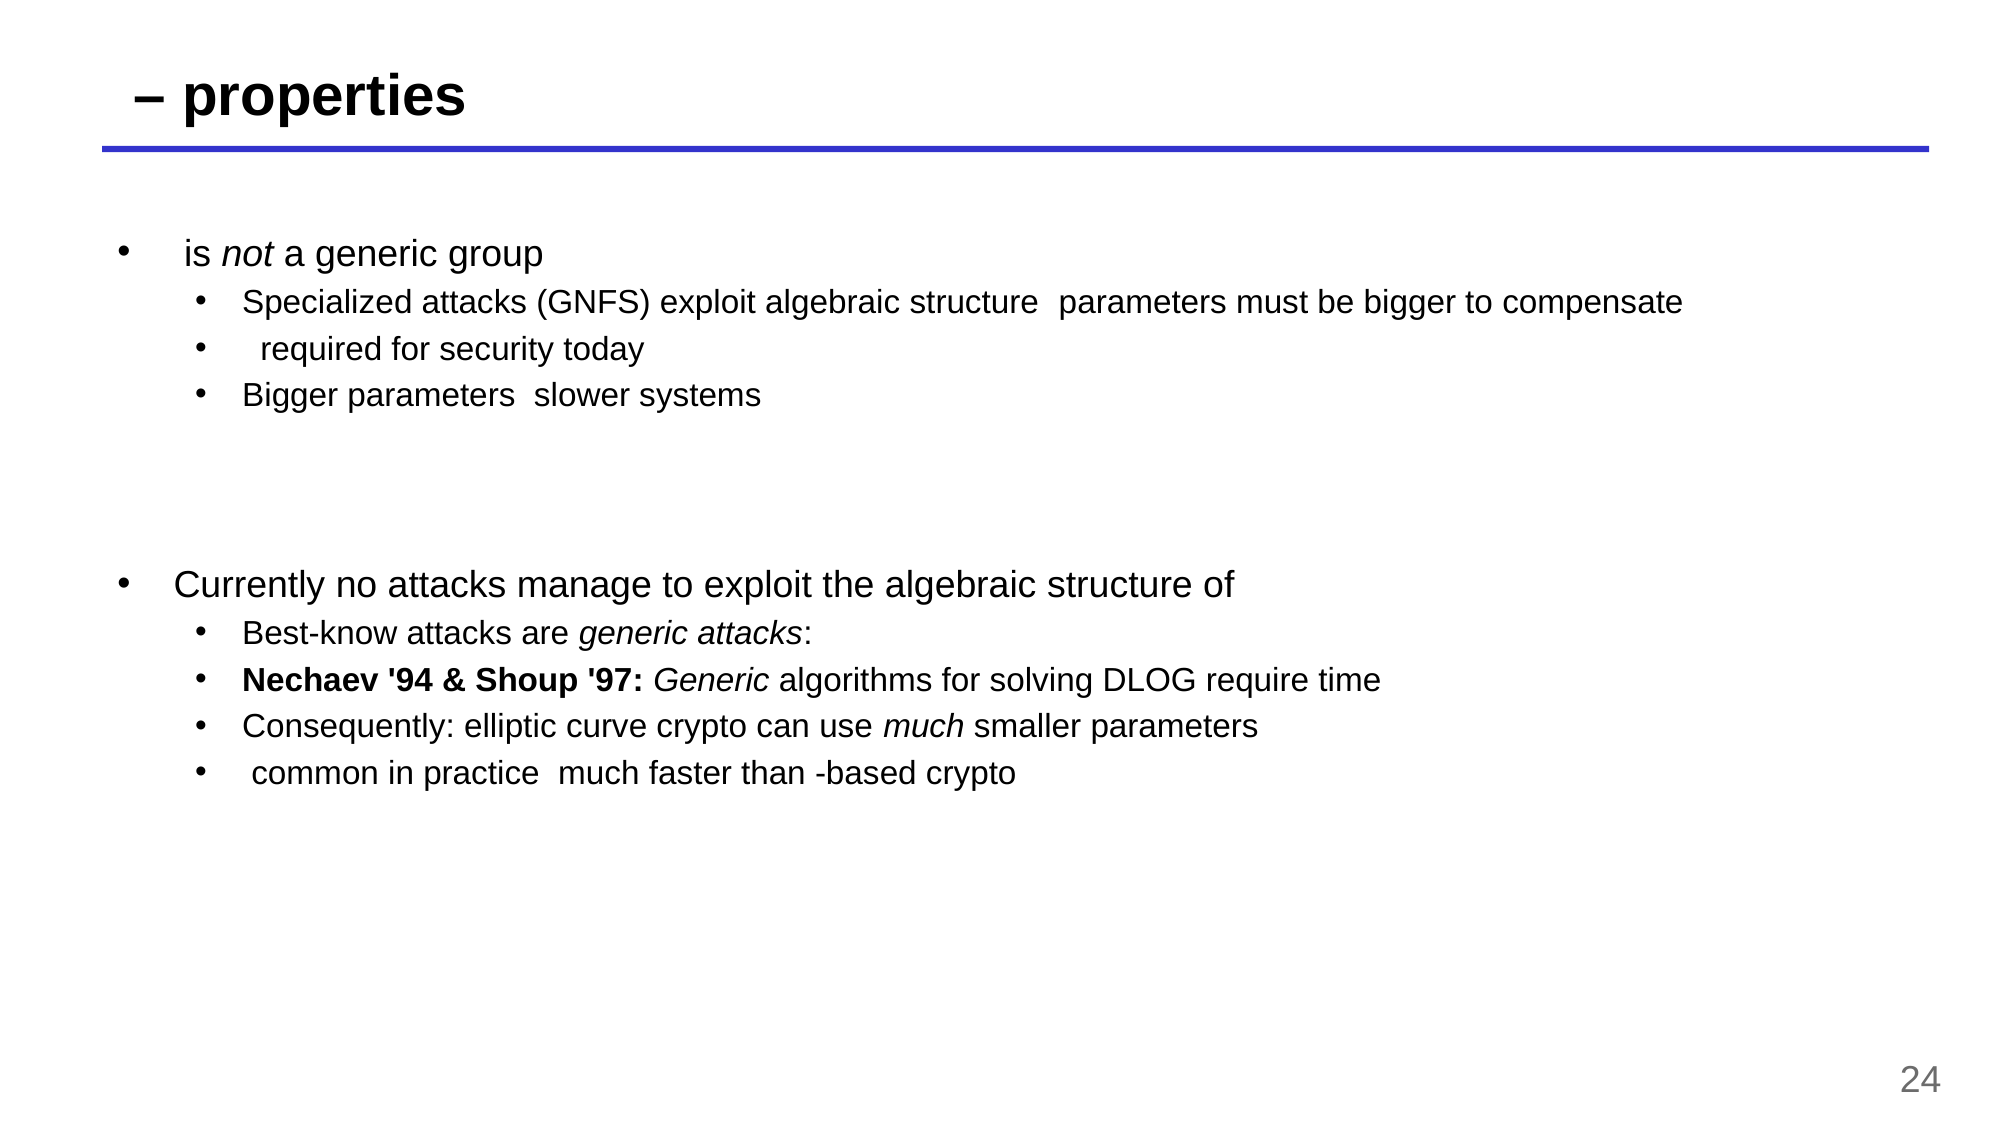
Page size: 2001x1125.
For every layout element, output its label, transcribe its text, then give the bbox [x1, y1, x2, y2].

slide_number 24 [1539, 1047, 1957, 1101]
